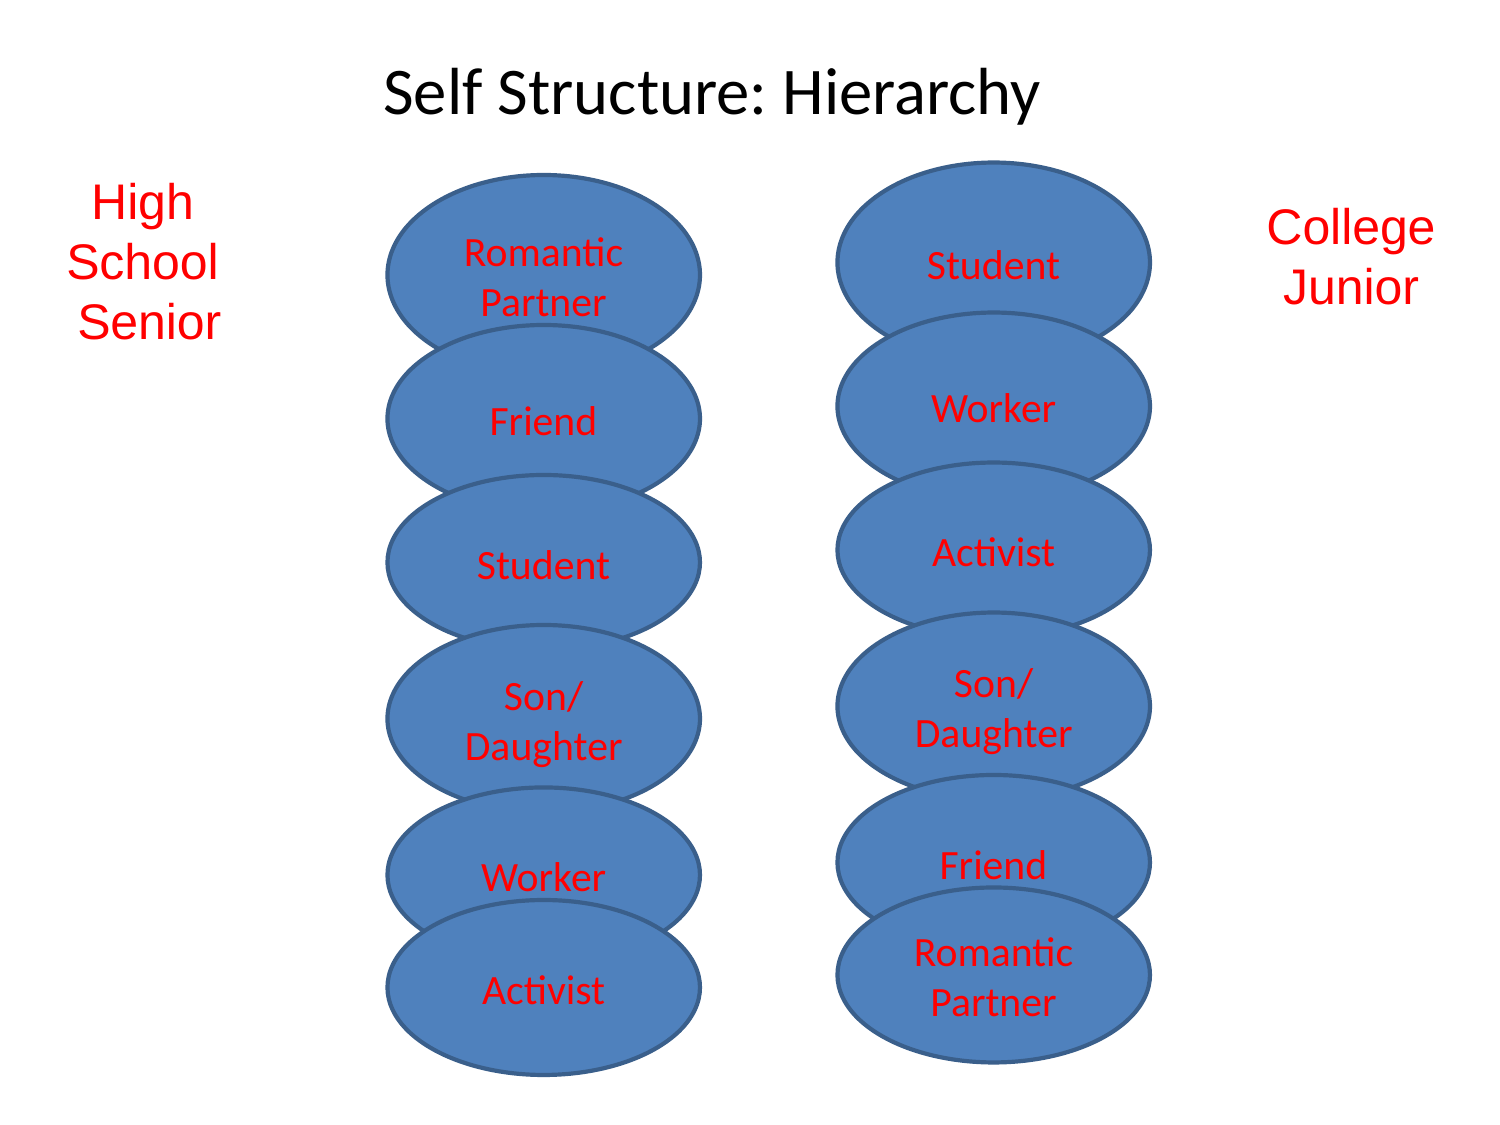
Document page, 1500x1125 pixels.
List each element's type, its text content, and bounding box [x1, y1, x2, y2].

text_box Student [385, 472, 703, 638]
text_box Romantic Partner [385, 172, 703, 349]
title Self Structure: Hierarchy [150, 37, 1275, 138]
text_box Son/ Daughter [385, 622, 703, 799]
text_box Worker [385, 785, 703, 931]
text_box High School Senior [51, 162, 248, 358]
text_box Activist [385, 897, 703, 1078]
text_box College Junior [1251, 187, 1451, 323]
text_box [837, 162, 1151, 1063]
text_box Friend [385, 322, 703, 493]
